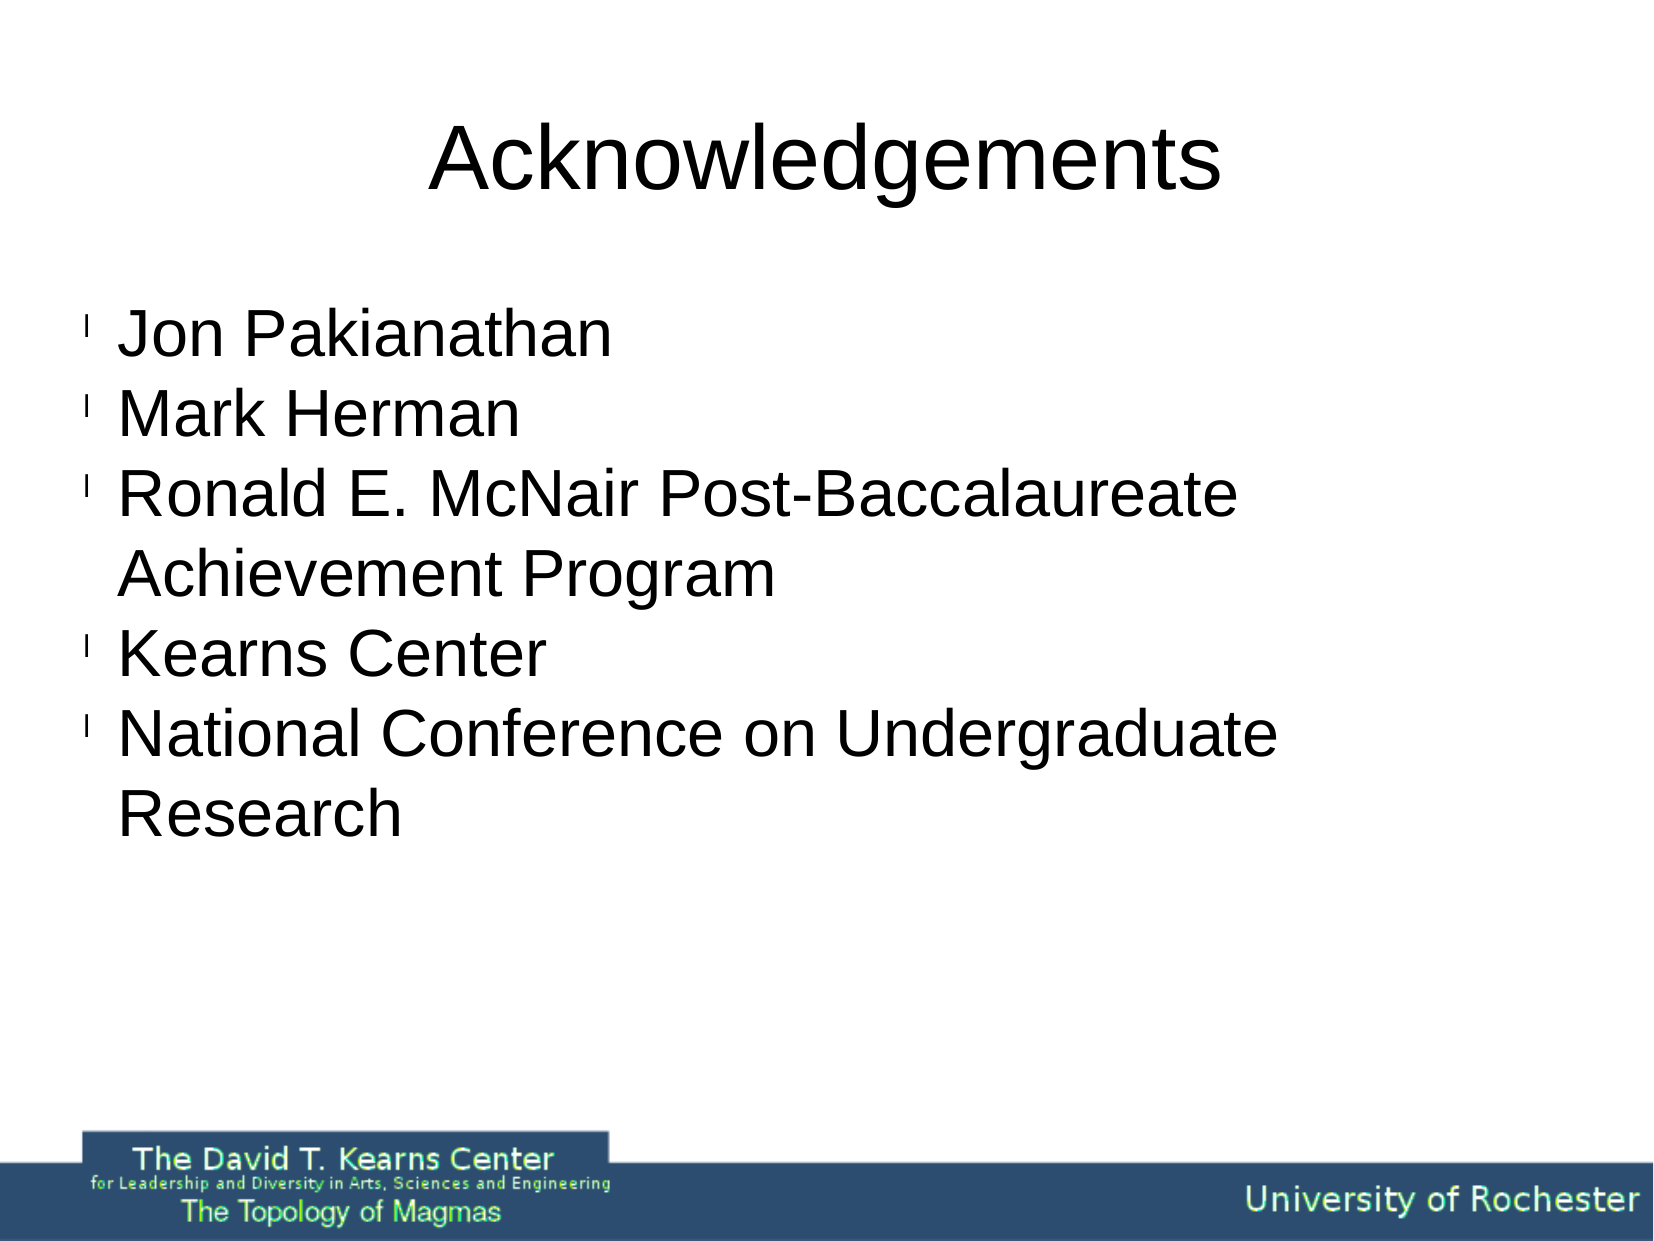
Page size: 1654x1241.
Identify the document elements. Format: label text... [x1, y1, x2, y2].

text_box Jon Pakianathan Mark Herman Ronald E. McNair Post-Baccalaureate Achievement Program Kearns Center National Conference on Undergraduate Research [82, 290, 1570, 1010]
text_box Acknowledgements [82, 49, 1570, 257]
picture [0, 0, 1654, 1241]
